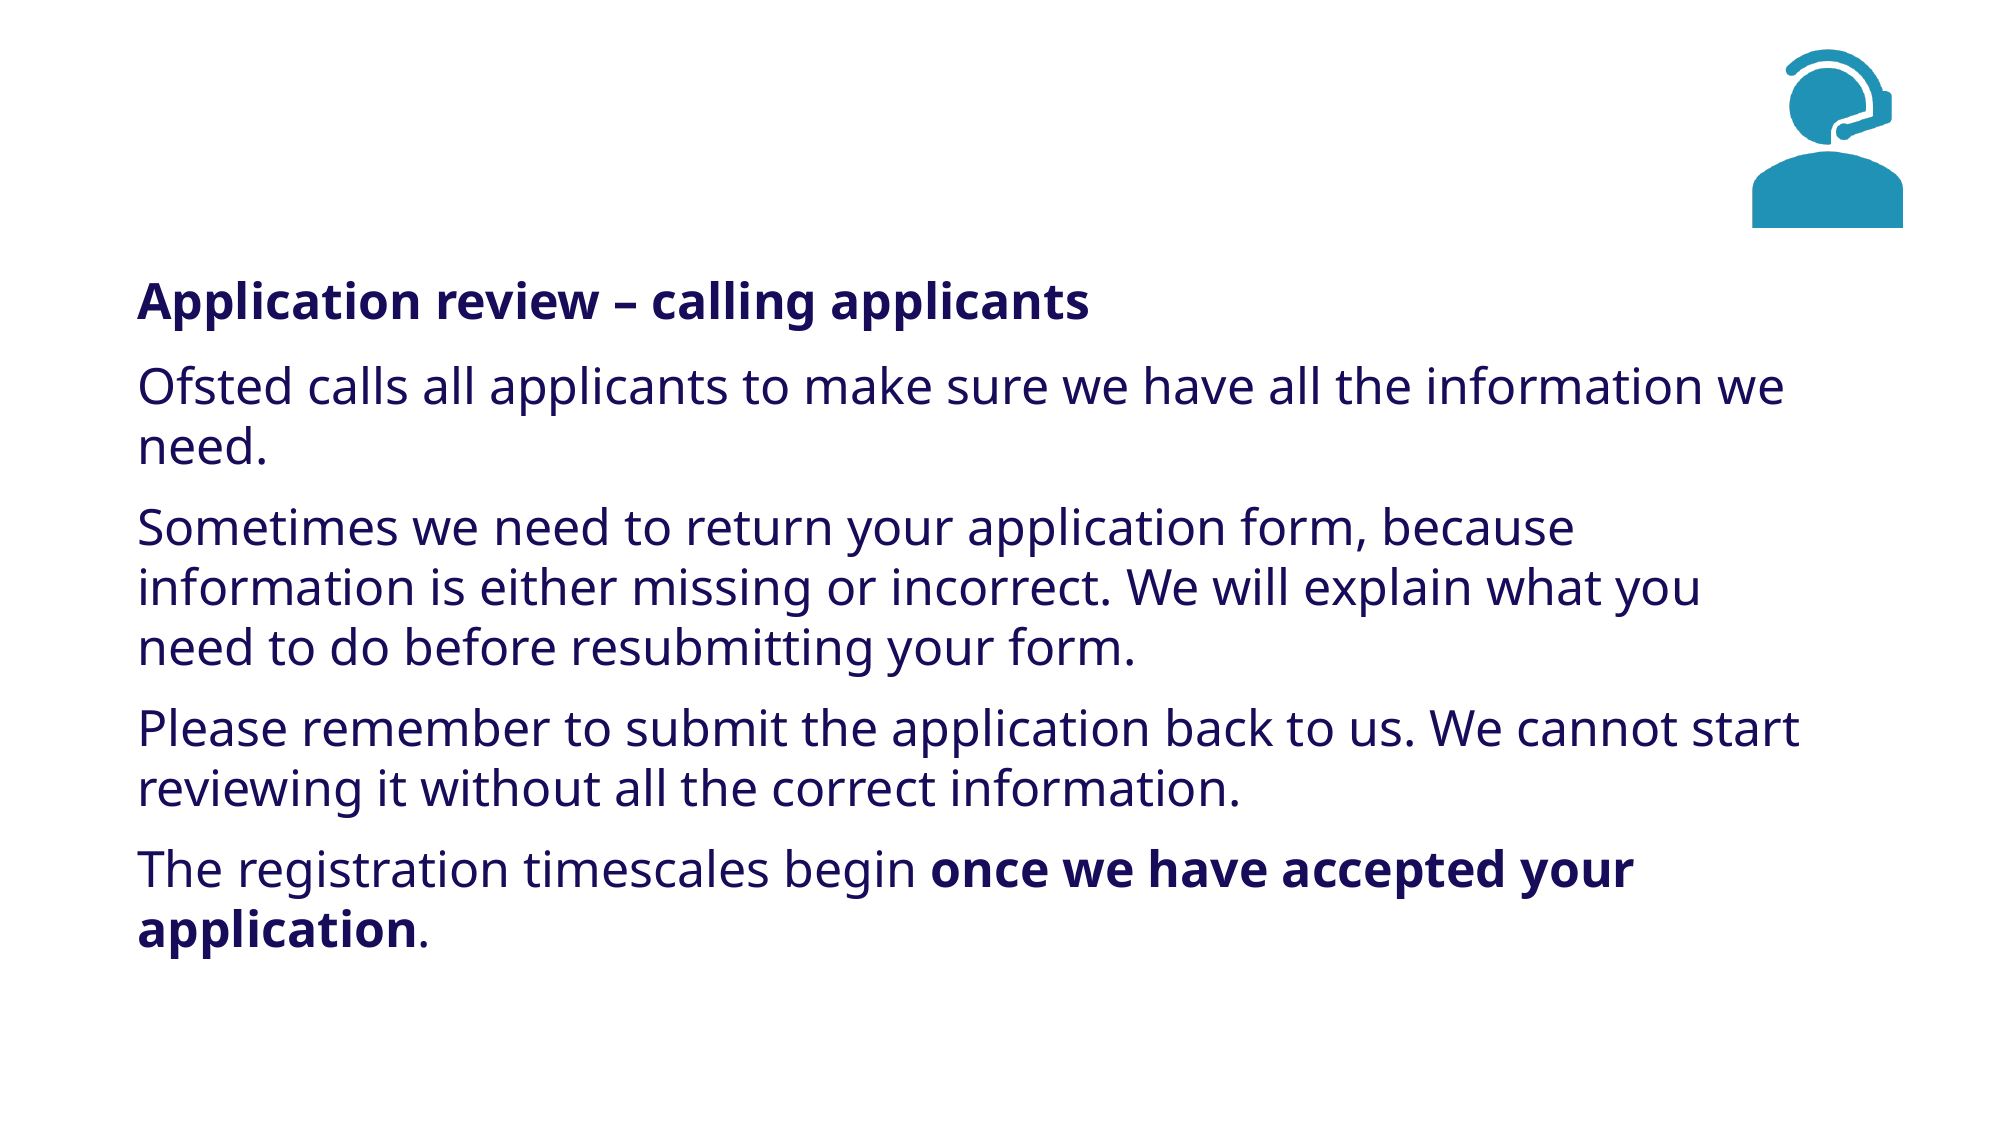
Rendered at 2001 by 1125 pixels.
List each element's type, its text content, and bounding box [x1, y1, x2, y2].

list Application review – calling applicants [122, 268, 1719, 374]
list Ofsted calls all applicants to make sure we have all the information we need. Sometimes we need to return your application form, because information is either missing or incorrect. We will explain what you need to do before resubmitting your form. Please remember to submit the application back to us. We cannot start reviewing it without all the correct information. The registration timescales begin once we have accepted your application. [122, 347, 1842, 882]
picture [1716, 27, 1939, 250]
